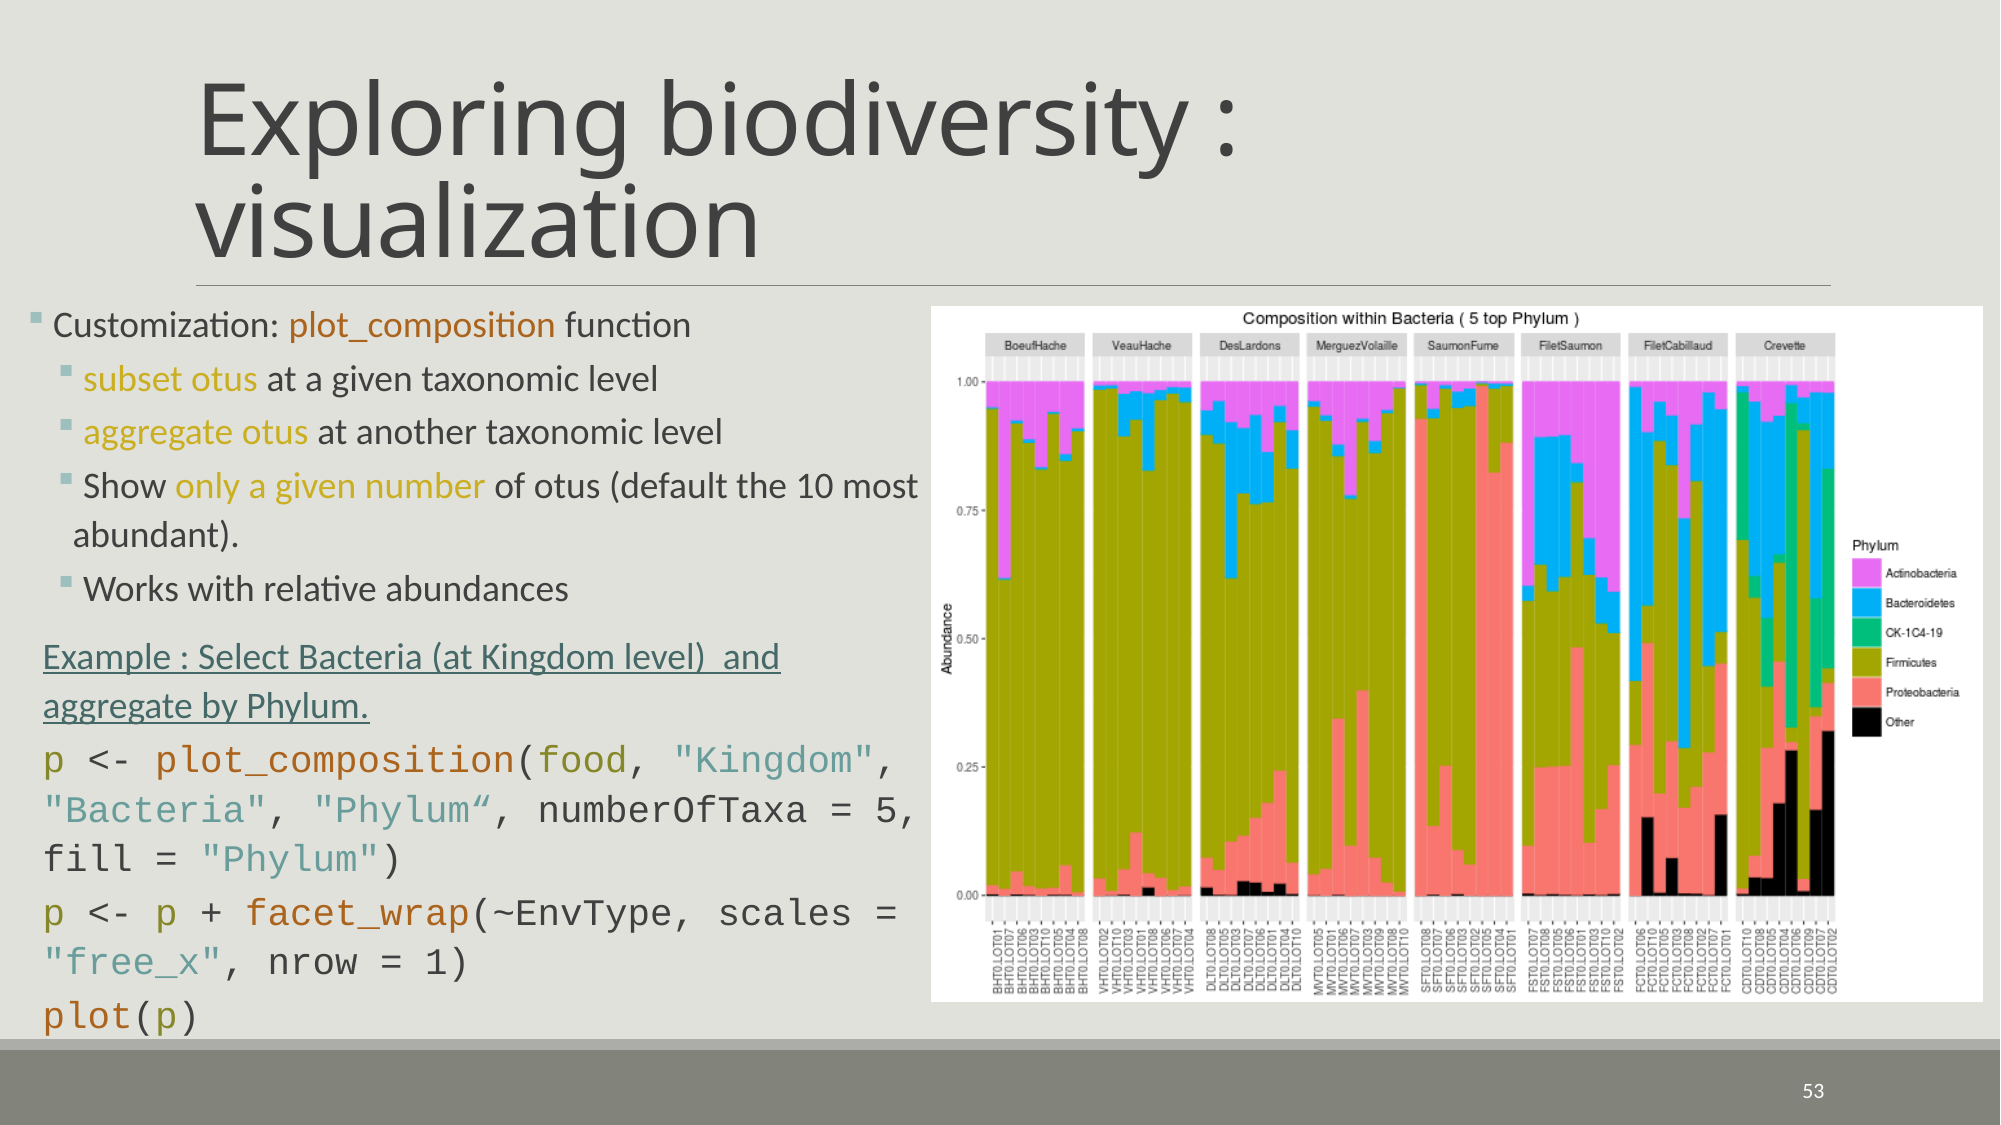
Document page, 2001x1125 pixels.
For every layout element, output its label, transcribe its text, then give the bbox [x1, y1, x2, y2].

list Customization: plot_composition function subset otus at a given taxonomic level aggregate otus at another taxonomic level Show only a given number of otus (default the 10 most abundant). Works with relative abundances [27, 287, 924, 613]
title Exploring biodiversity : visualization [180, 47, 1830, 285]
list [931, 305, 1983, 1002]
slide_number 53 [1624, 1059, 1840, 1120]
text_box Example : Select Bacteria (at Kingdom level) and aggregate by Phylum. p <- plot_composition(food, "Kingdom", "Bacteria", "Phylum“, numberOfTaxa = 5, fill = "Phylum") p <- p + facet_wrap(~EnvType, scales = "free_x", nrow = 1) plot(p) [27, 616, 924, 1048]
